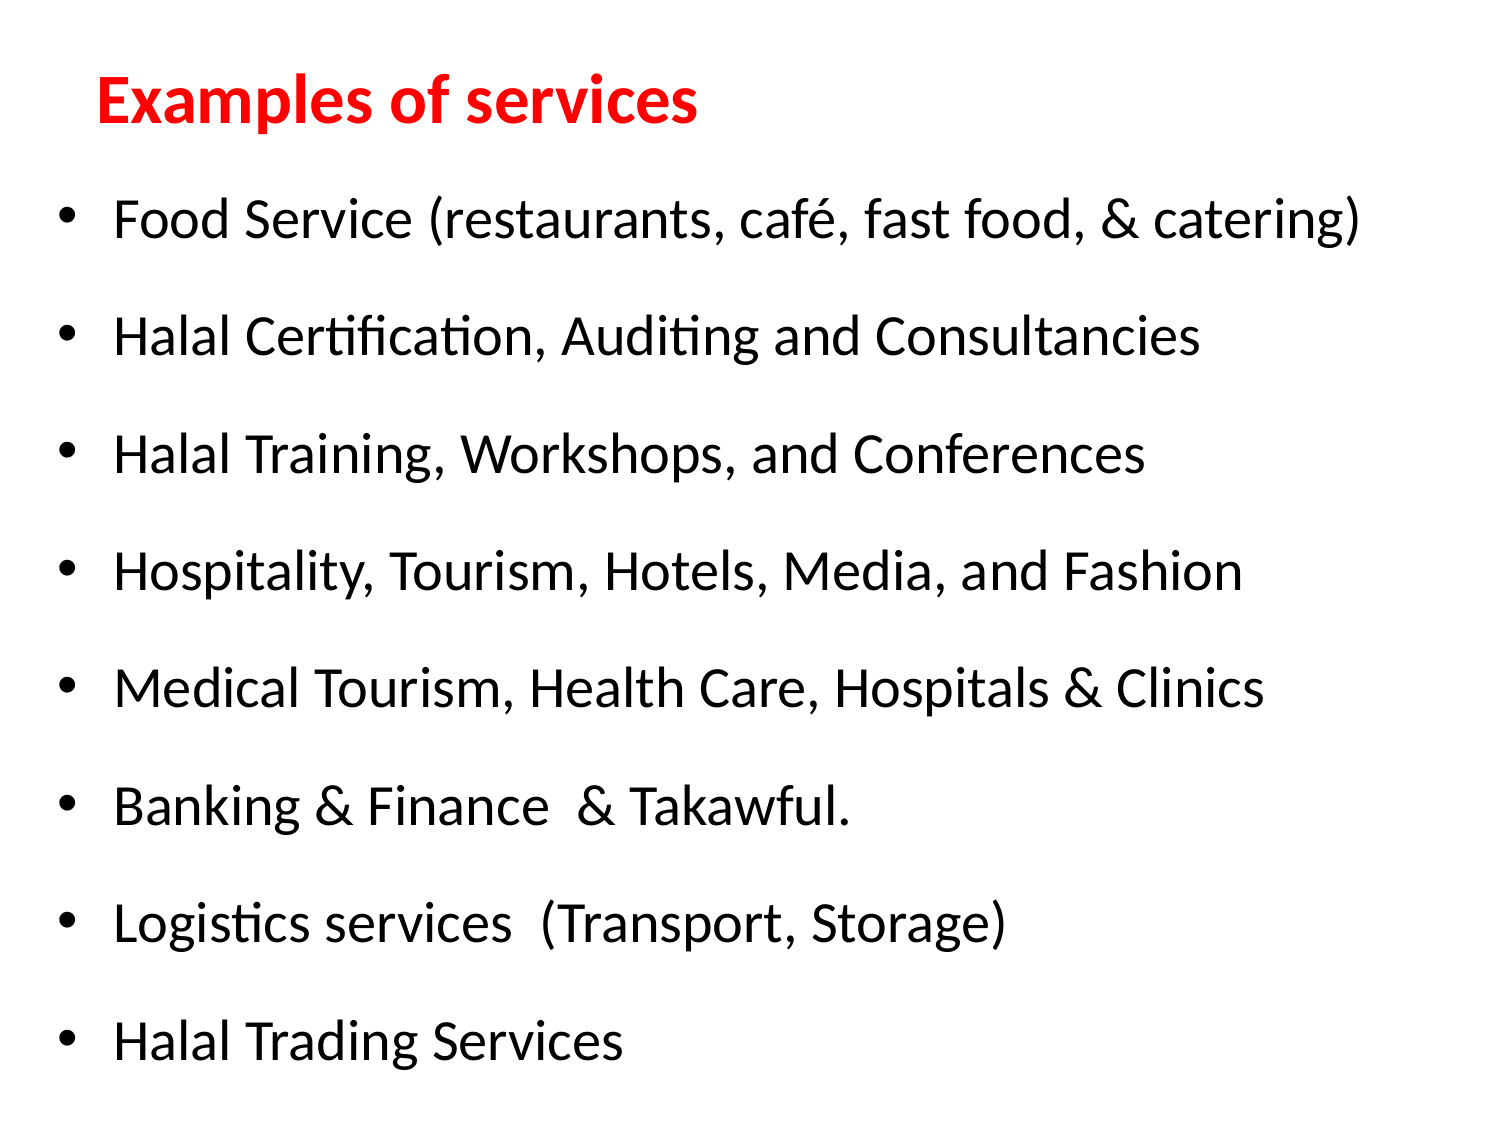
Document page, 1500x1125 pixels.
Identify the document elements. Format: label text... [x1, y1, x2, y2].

text_box Food Service (restaurants, café, fast food, & catering) Halal Certification, Auditing and Consultancies Halal Training, Workshops, and Conferences Hospitality, Tourism, Hotels, Media, and Fashion Medical Tourism, Health Care, Hospitals & Clinics Banking & Finance & Takawful. Logistics services (Transport, Storage) Halal Trading Services [24, 137, 1388, 1109]
text_box Examples of services [81, 45, 1450, 139]
